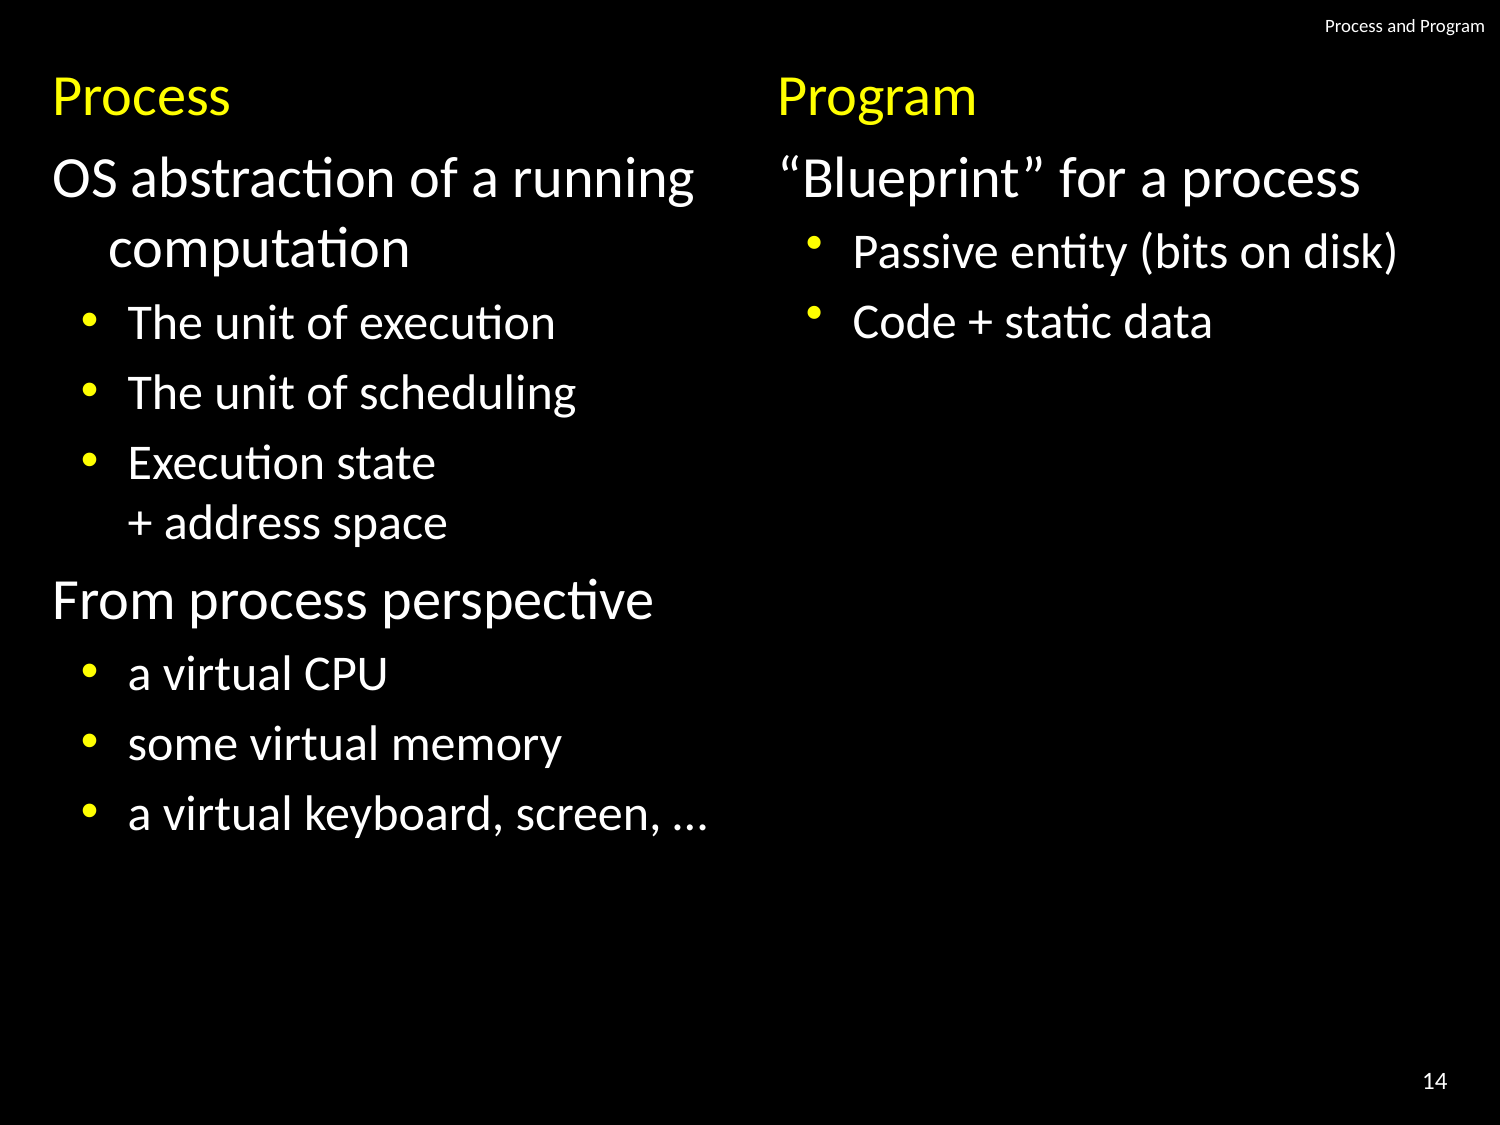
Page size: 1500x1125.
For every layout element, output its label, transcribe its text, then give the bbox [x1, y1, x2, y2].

list Process OS abstraction of a running computation The unit of execution The unit of scheduling Execution state + address space From process perspective a virtual CPU some virtual memory a virtual keyboard, screen, … [37, 50, 738, 1063]
title Process and Program [924, 0, 1500, 50]
list Program “Blueprint” for a process Passive entity (bits on disk) Code + static data [762, 50, 1463, 1063]
